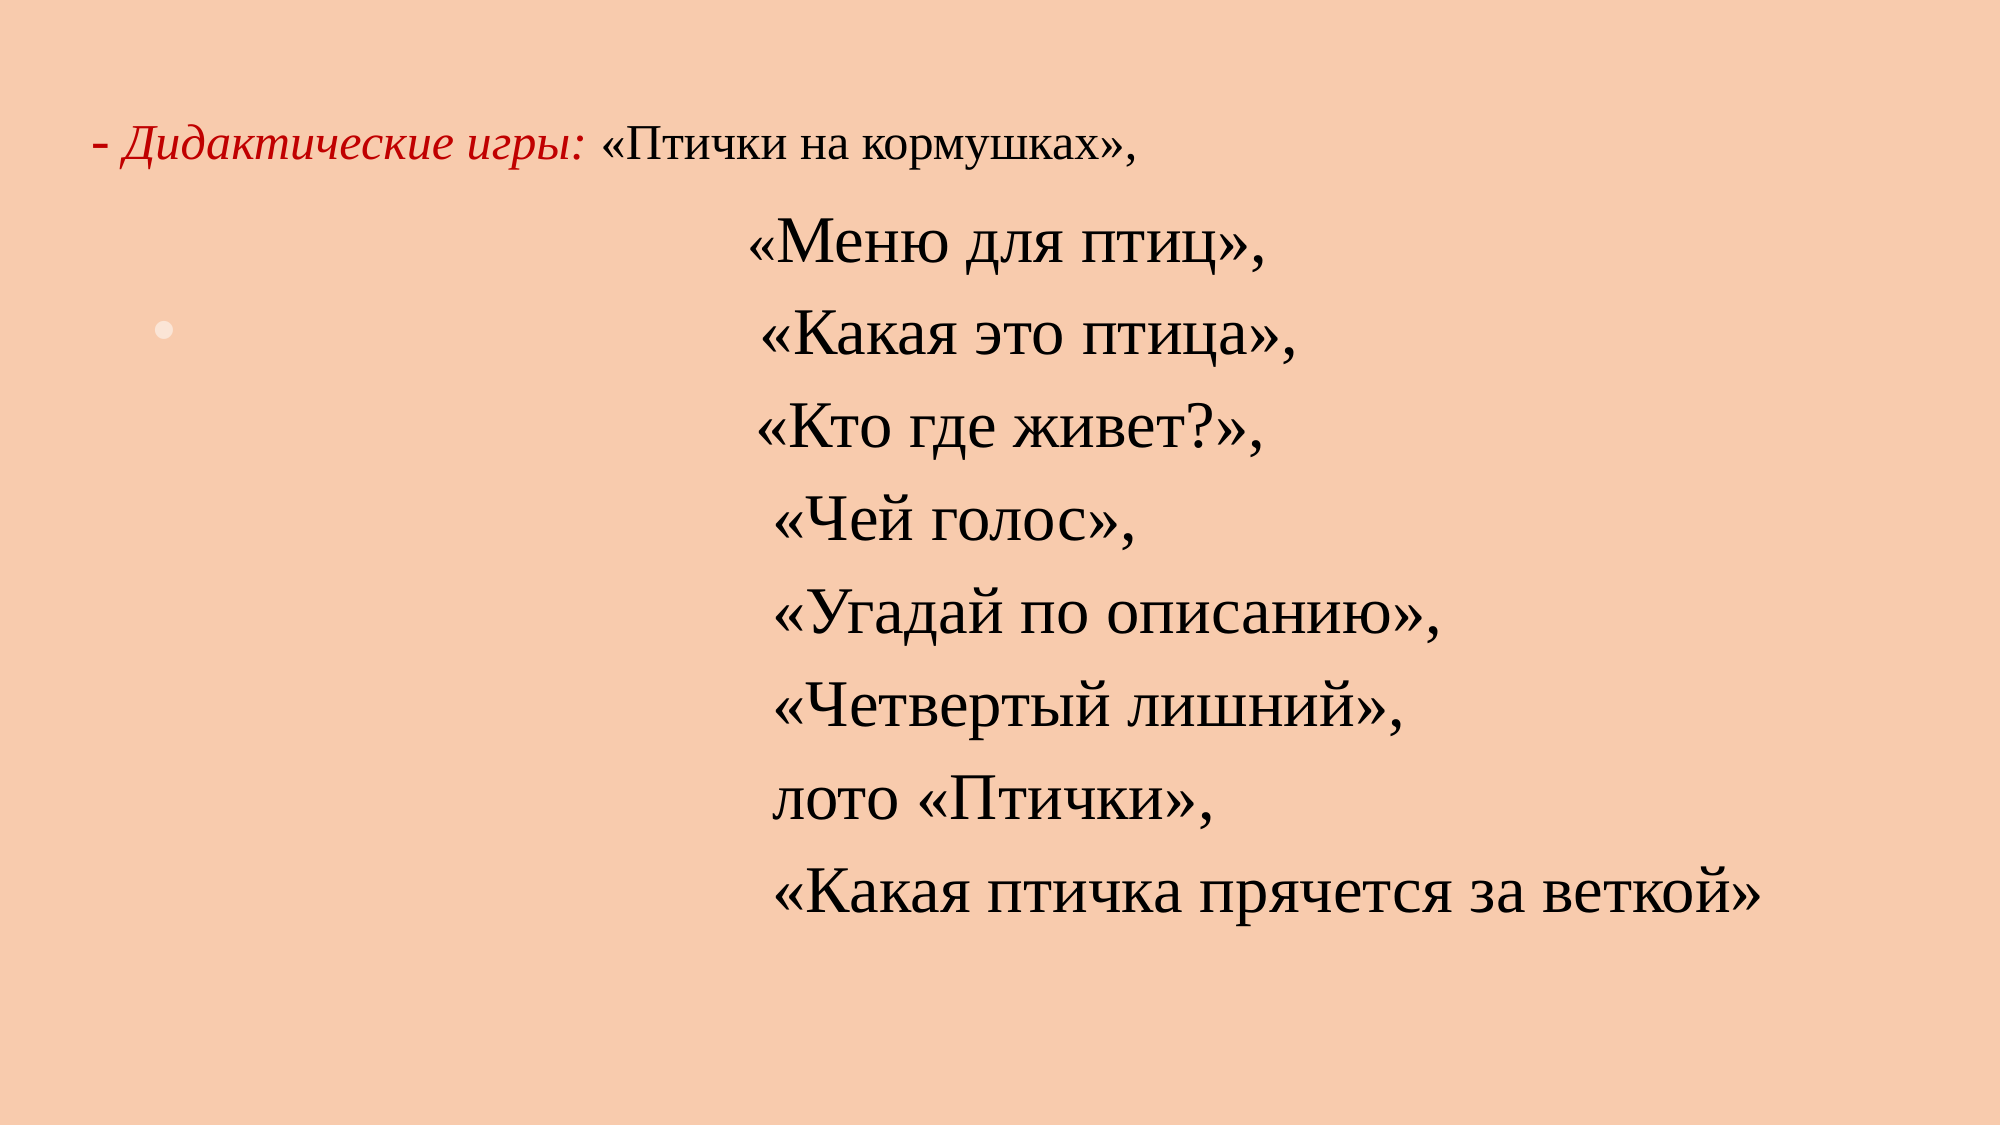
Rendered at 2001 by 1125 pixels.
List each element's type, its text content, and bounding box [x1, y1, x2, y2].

list «Меню для птиц», «Какая это птица», «Кто где живет?», «Чей голос», «Угадай по описанию», «Четвертый лишний», лото «Птички», «Какая птичка прячется за веткой» [137, 197, 1863, 1014]
title - Дидактические игры: «Птички на кормушках», [76, 102, 1883, 253]
